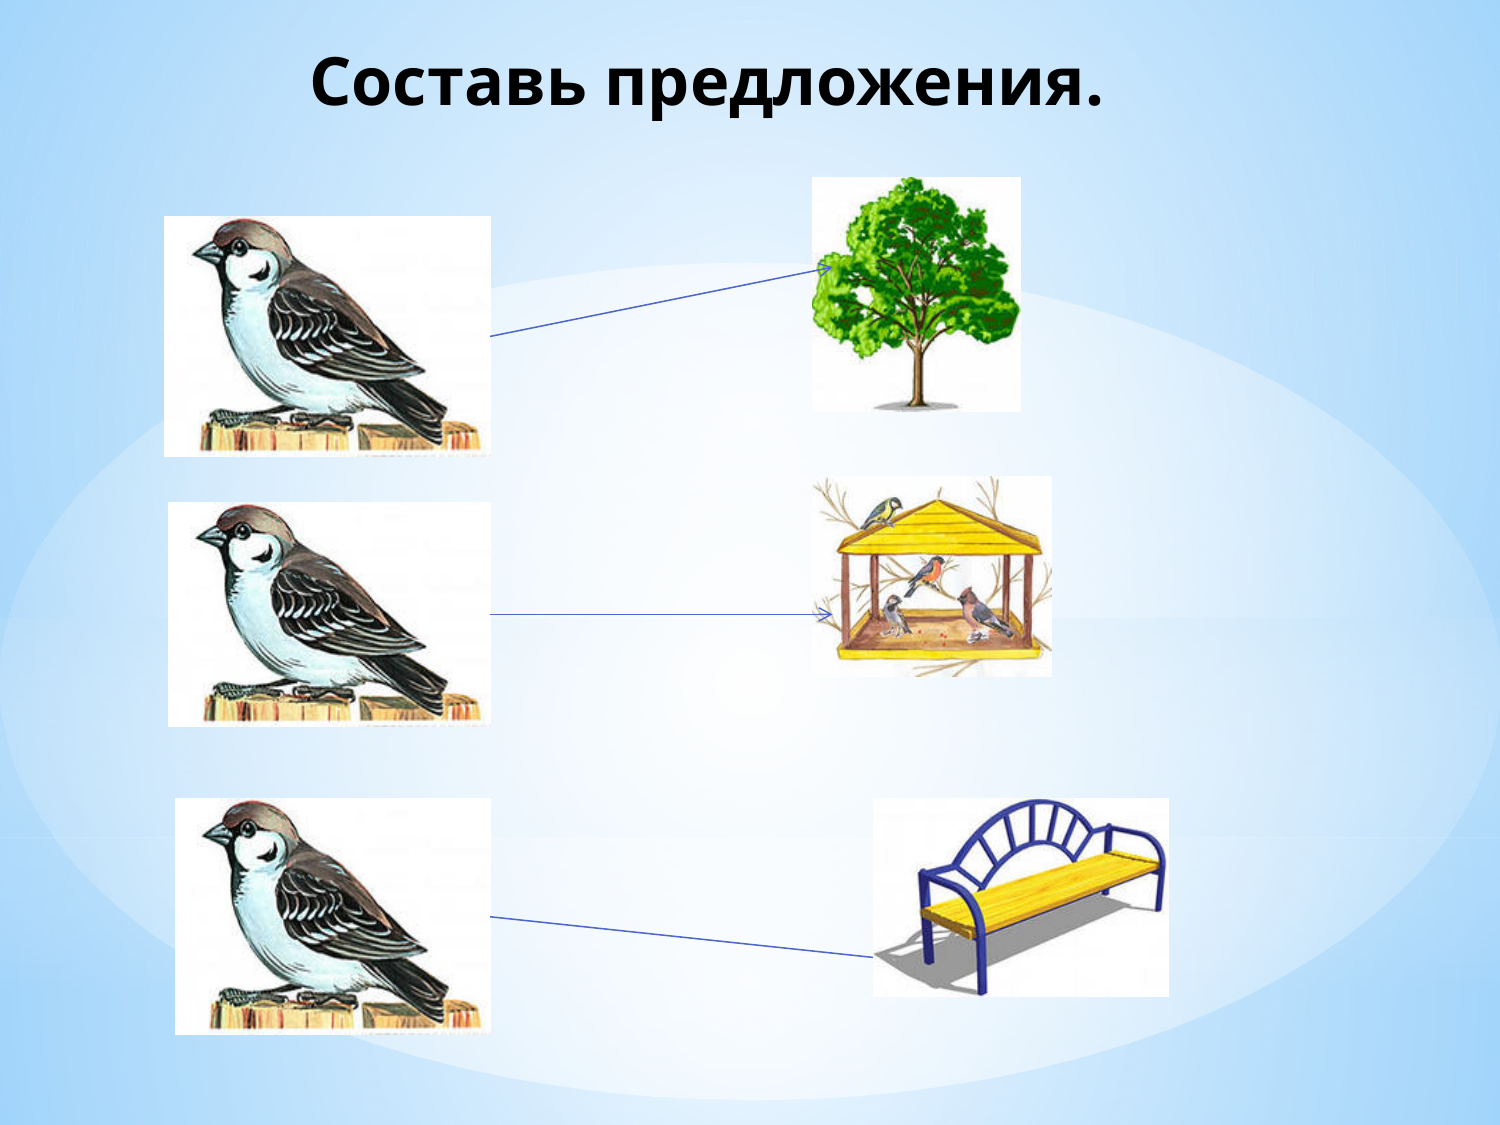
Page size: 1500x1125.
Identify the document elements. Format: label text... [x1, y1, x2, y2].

picture [168, 502, 491, 727]
title Составь предложения. [294, 30, 1363, 197]
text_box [489, 916, 866, 961]
picture [175, 798, 491, 1036]
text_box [489, 266, 833, 337]
picture [872, 798, 1169, 997]
picture [164, 216, 491, 457]
picture [812, 177, 1021, 413]
picture [812, 476, 1052, 677]
